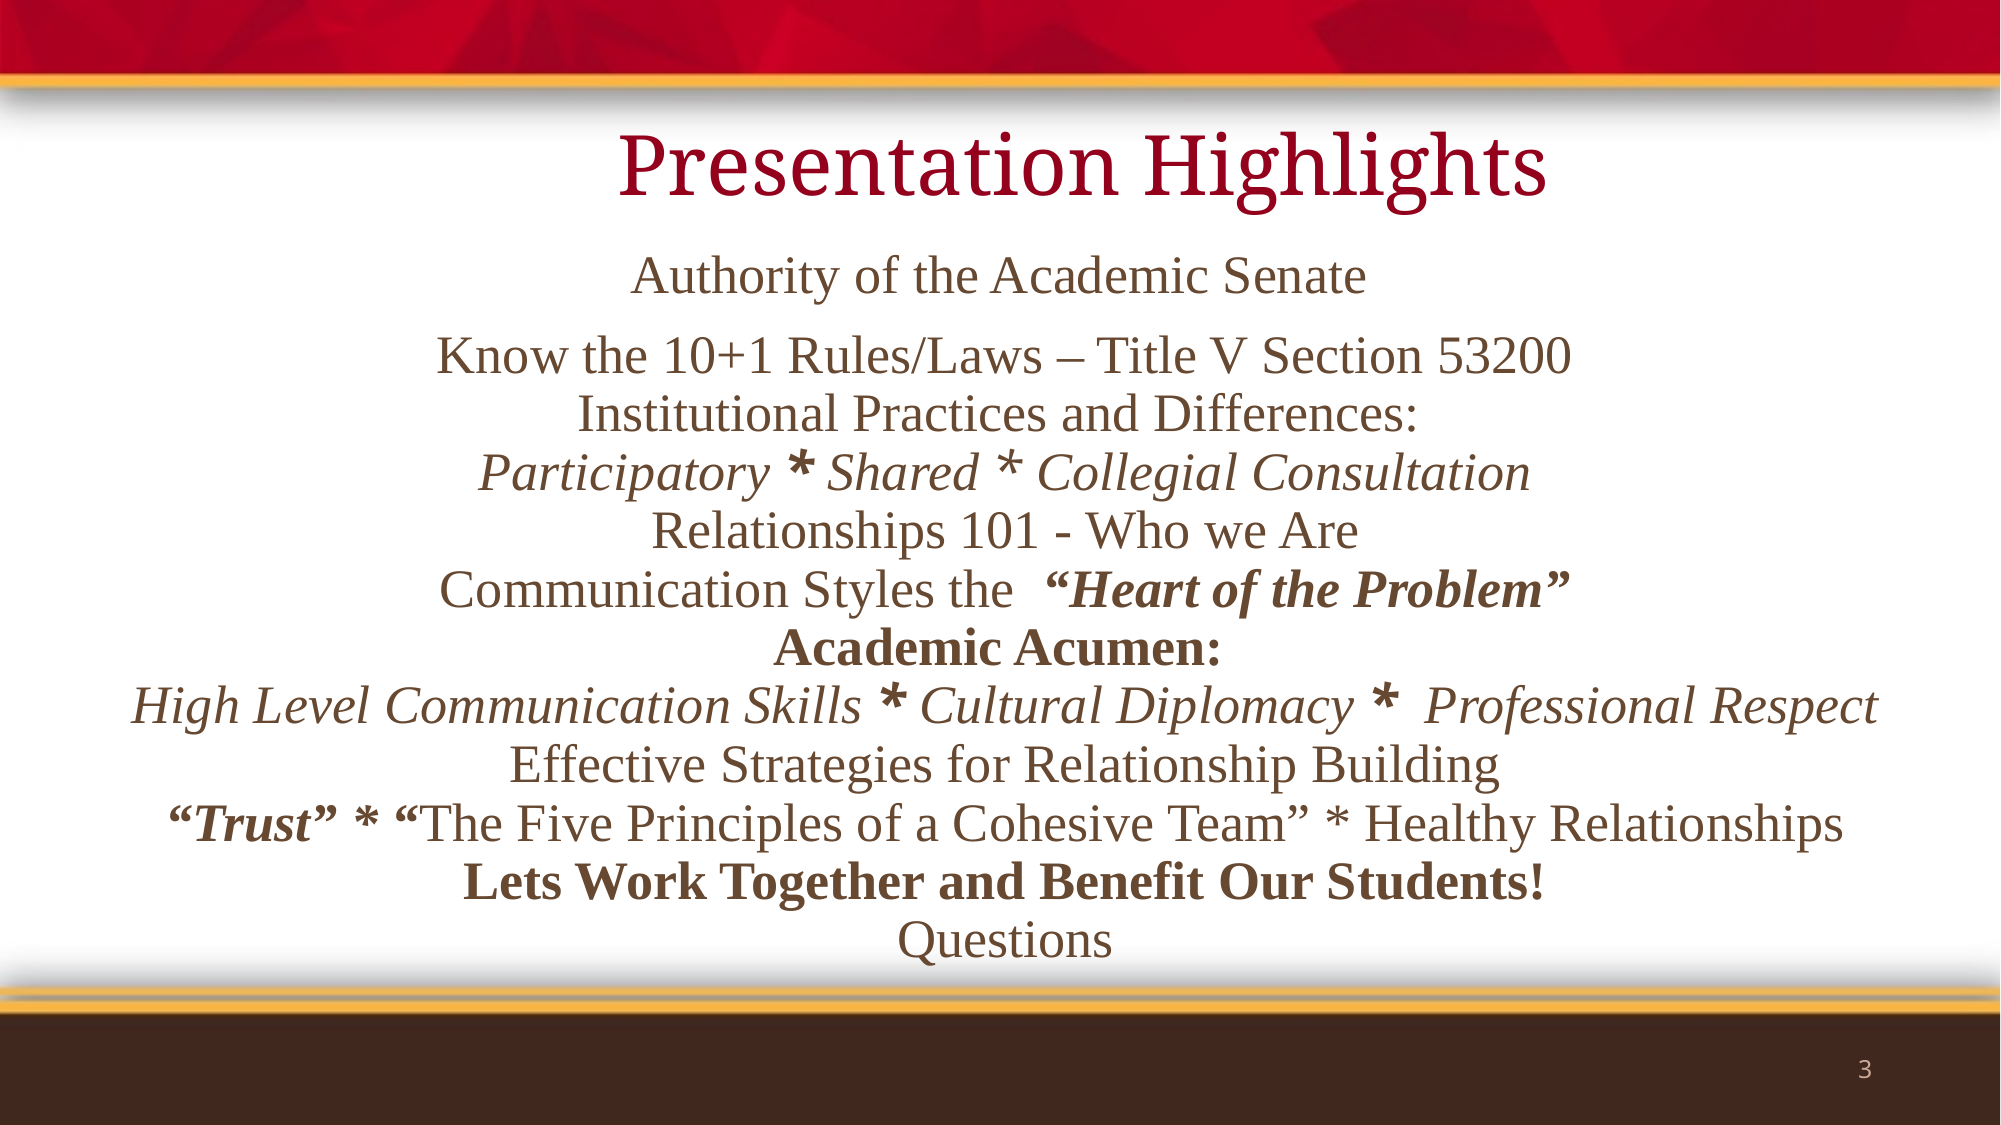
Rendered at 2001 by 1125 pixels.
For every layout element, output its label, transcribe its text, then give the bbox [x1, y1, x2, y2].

title Presentation Highlights [339, 95, 1829, 221]
list Authority of the Academic Senate Know the 10+1 Rules/Laws – Title V Section 53200 Institutional Practices and Differences: Participatory * Shared * Collegial Consultation Relationships 101 - Who we Are Communication Styles the “Heart of the Problem” Academic Acumen: High Level Communication Skills * Cultural Diplomacy * Professional Respect Effective Strategies for Relationship Building “Trust” * “The Five Principles of a Cohesive Team” * Healthy Relationships Lets Work Together and Benefit Our Students! Questions [11, 239, 2000, 987]
